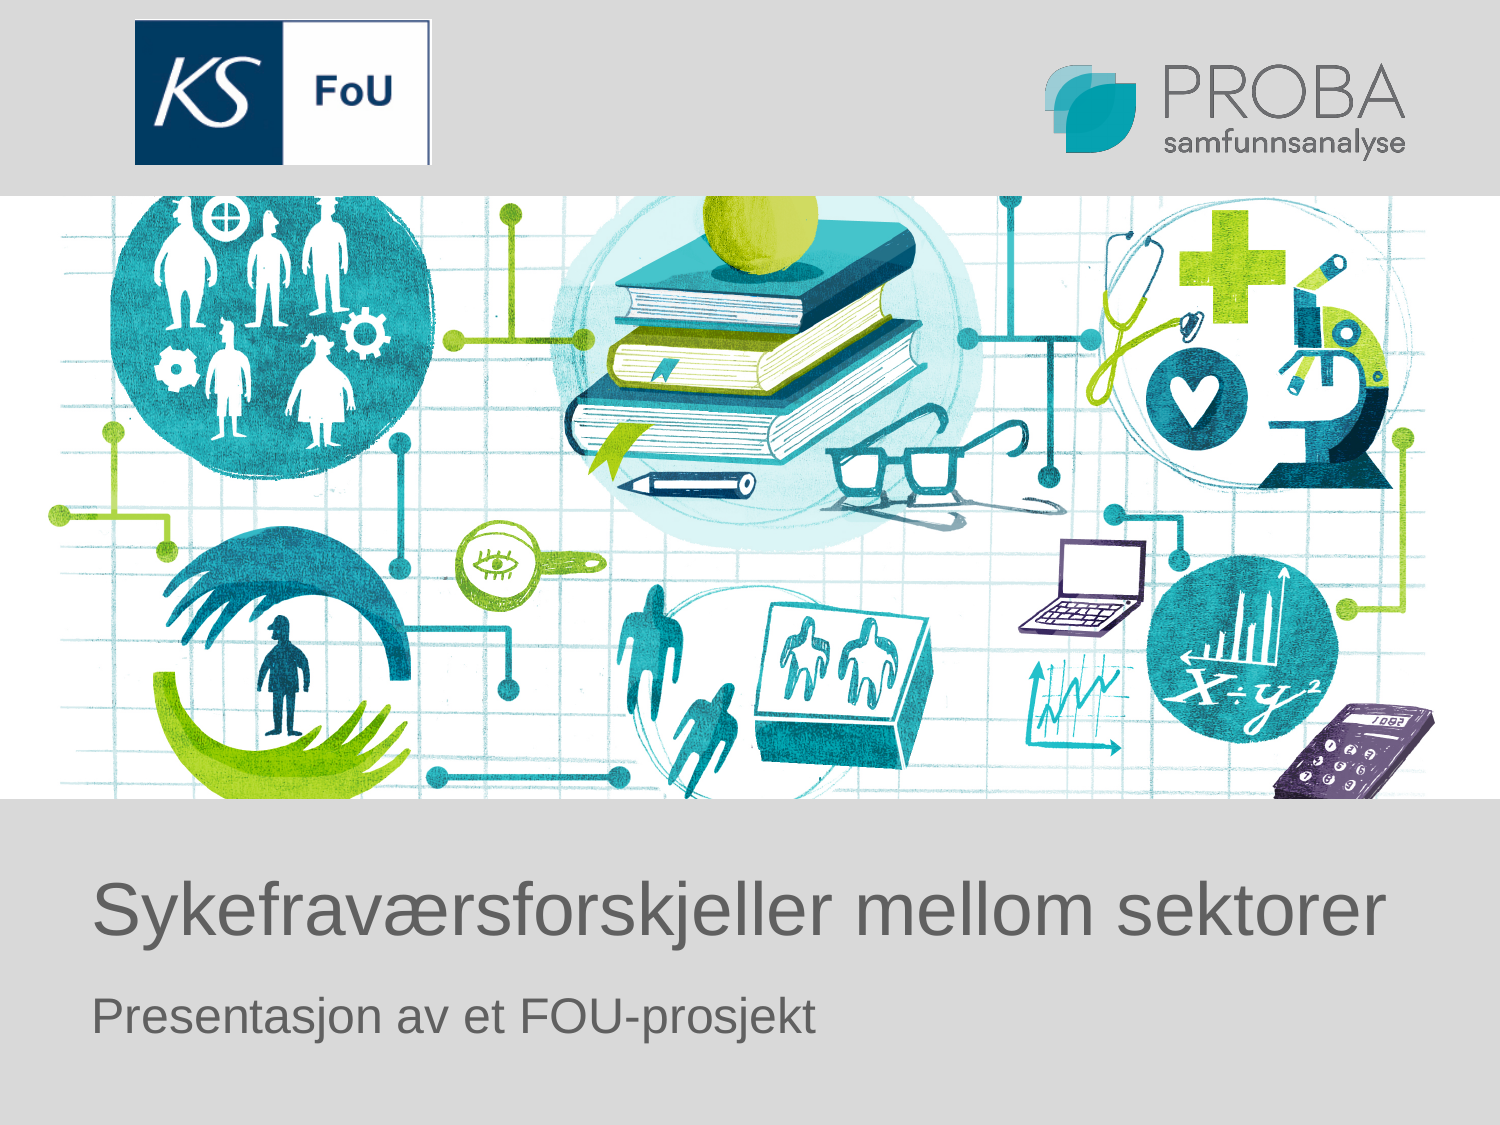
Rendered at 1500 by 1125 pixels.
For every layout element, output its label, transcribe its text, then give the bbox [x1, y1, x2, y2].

title Sykefraværsforskjeller mellom sektorer [76, 833, 1427, 977]
picture [0, 196, 1500, 799]
list Presentasjon av et FOU-prosjekt [76, 975, 1164, 1047]
picture [135, 18, 432, 165]
picture [1045, 63, 1405, 161]
